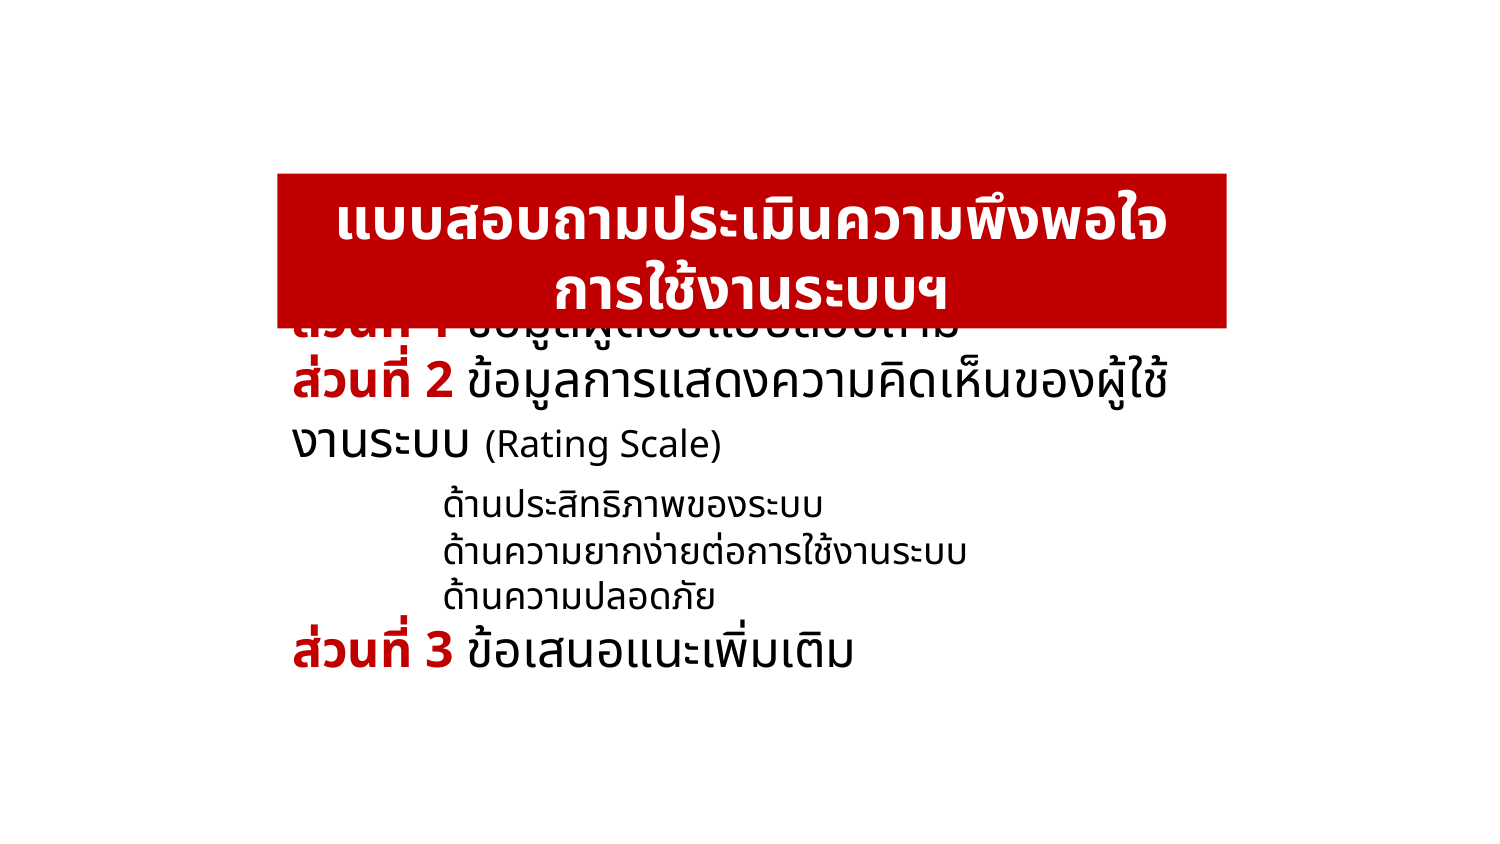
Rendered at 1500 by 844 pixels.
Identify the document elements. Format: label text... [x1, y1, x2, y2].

text_box แบบสอบถามประเมินความพึงพอใจการใช้งานระบบฯ [277, 173, 1227, 329]
text_box ส่วนที่ 1 ข้อมูลผู้ตอบแบบสอบถาม ส่วนที่ 2 ข้อมูลการแสดงความคิดเห็นของผู้ใช้งานระบบ (Rating Scale) ด้านประสิทธิภาพของระบบ ด้านความยากง่ายต่อการใช้งานระบบ ด้านความปลอดภัย ส่วนที่ 3 ข้อเสนอแนะเพิ่มเติม [277, 329, 1227, 685]
